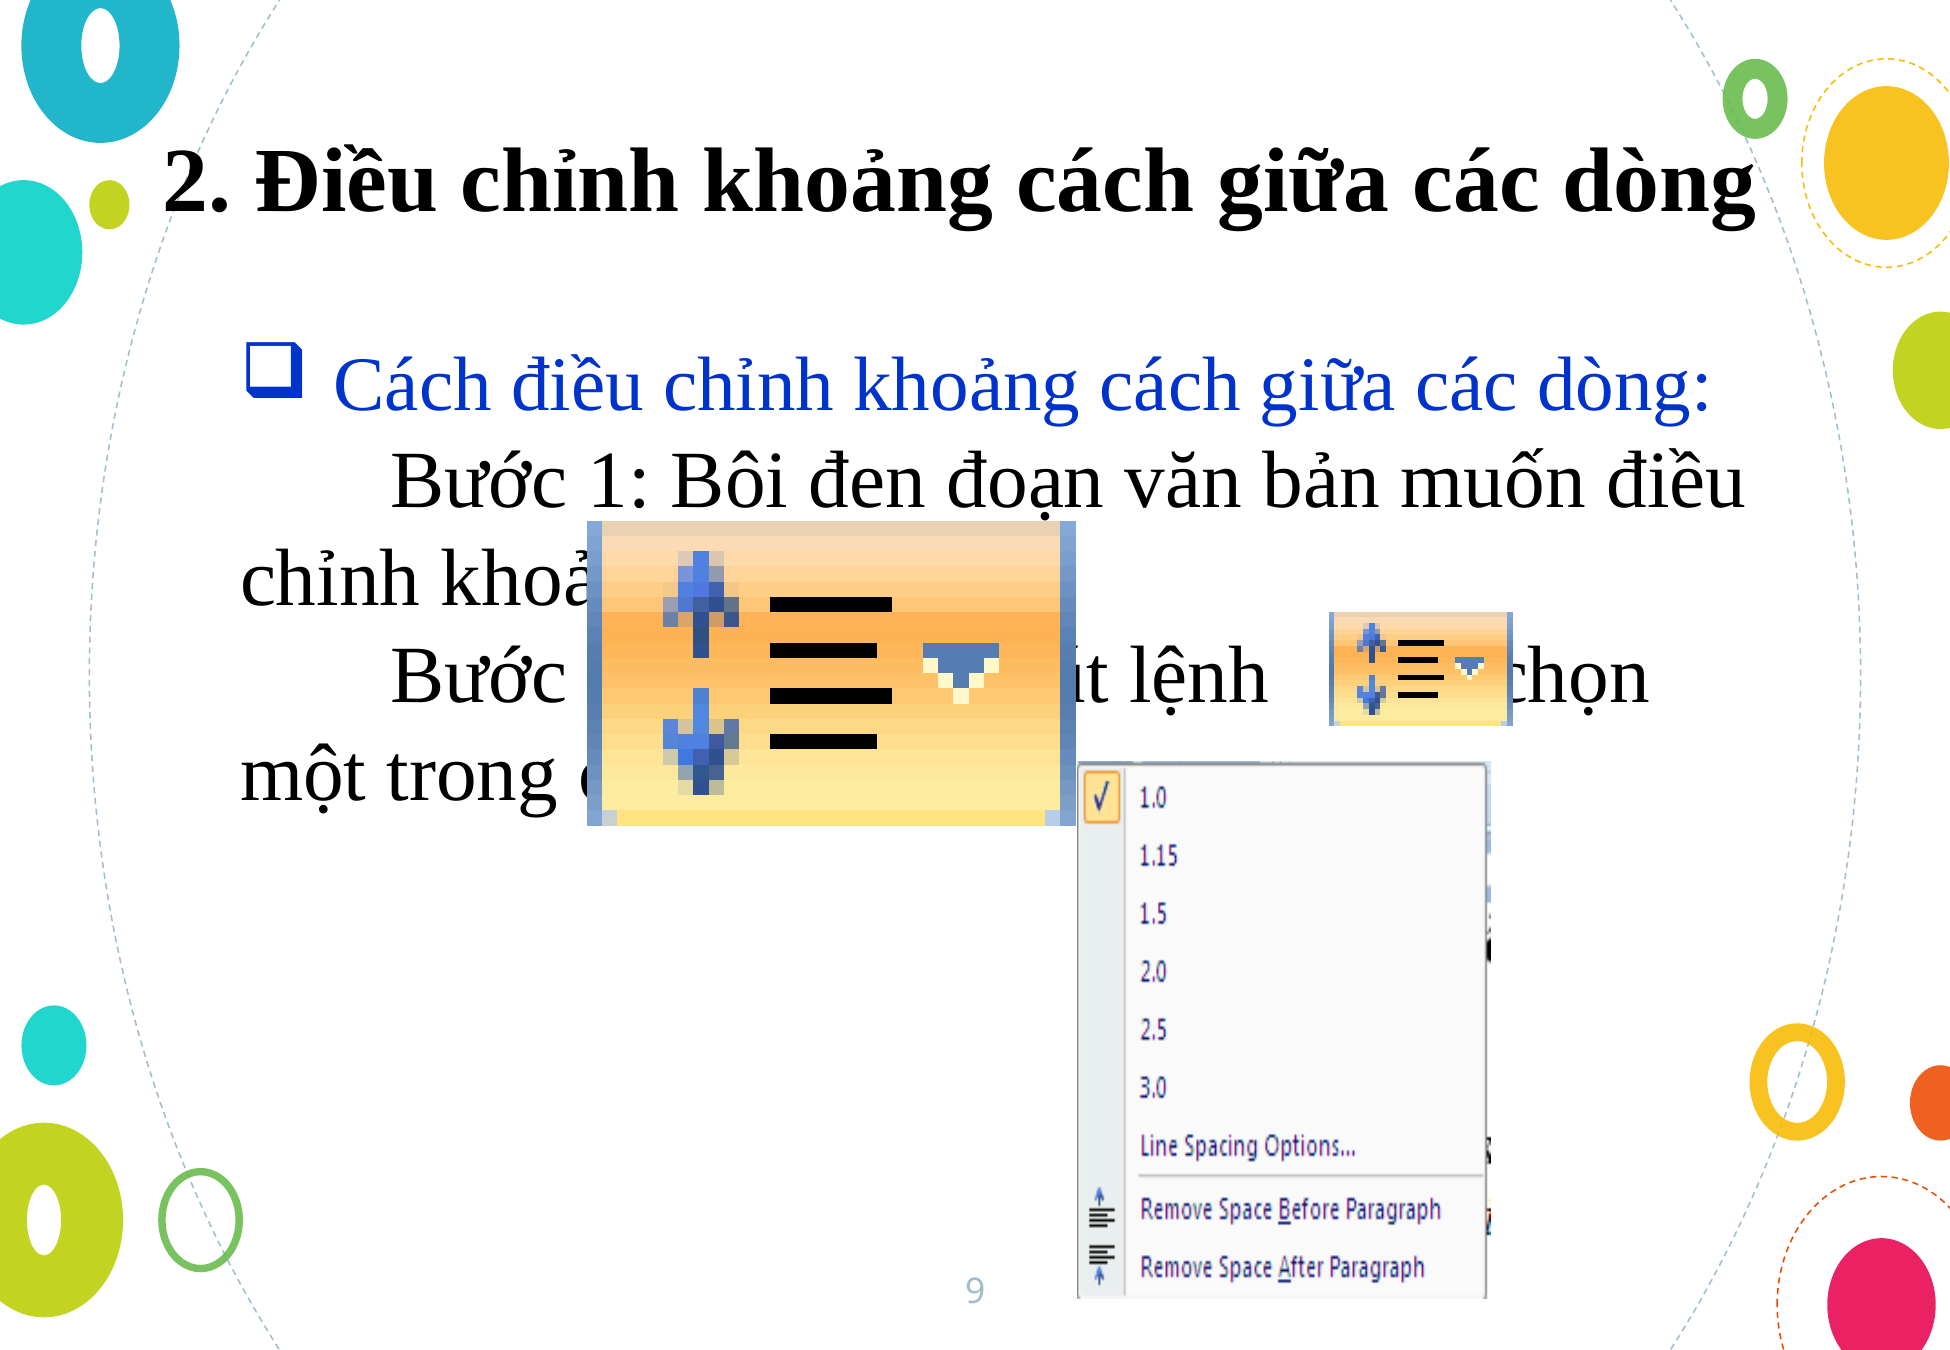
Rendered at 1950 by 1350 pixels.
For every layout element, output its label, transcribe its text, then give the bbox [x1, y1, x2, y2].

text_box Cách điều chỉnh khoảng cách giữa các dòng: Bước 1: Bôi đen đoạn văn bản muốn điều chỉnh khoảng cách. Bước 2: Nháy vào nút lệnh chọn một trong các thông số. [224, 326, 1800, 824]
slide_number 9 [924, 1247, 1026, 1350]
picture [587, 520, 1076, 872]
text_box 2. Điều chỉnh khoảng cách giữa các dòng [42, 112, 1880, 238]
picture [1329, 612, 1513, 744]
picture [1077, 761, 1491, 1300]
